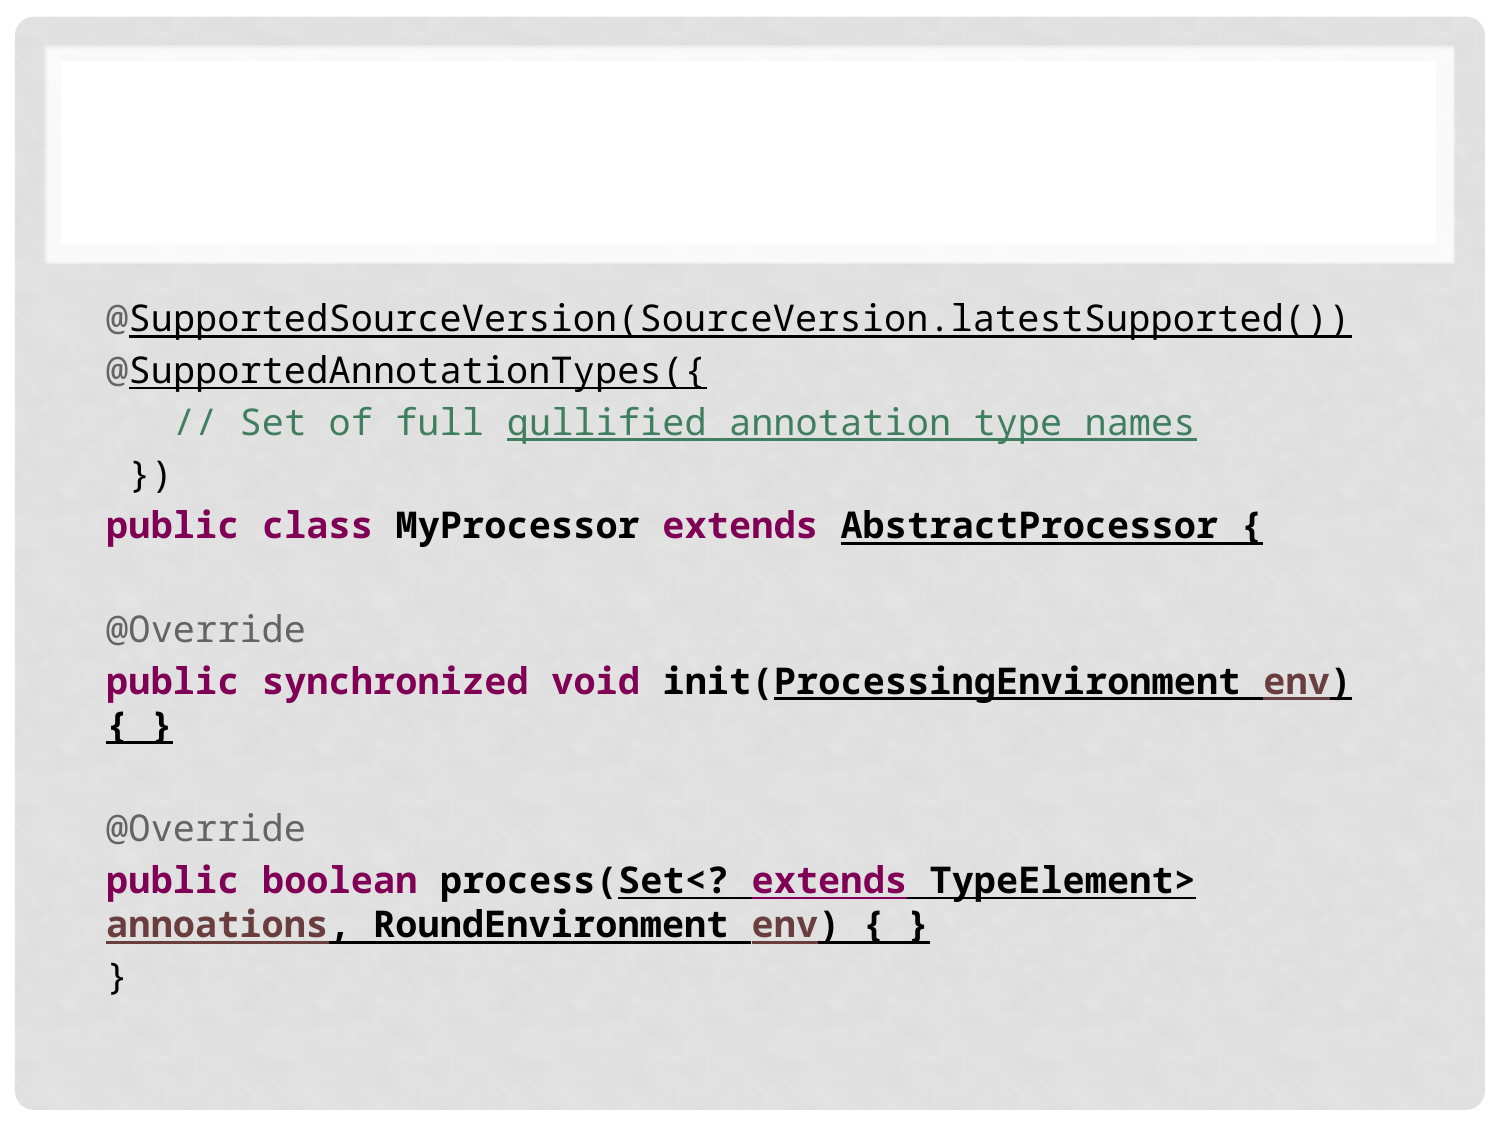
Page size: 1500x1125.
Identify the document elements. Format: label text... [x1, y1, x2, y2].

list @SupportedSourceVersion(SourceVersion.latestSupported()) @SupportedAnnotationTypes({ // Set of full qullified annotation type names }) public class MyProcessor extends AbstractProcessor { @Override public synchronized void init(ProcessingEnvironment env){ } @Override public boolean process(Set<? extends TypeElement> annoations, RoundEnvironment env) { } } [75, 287, 1425, 1005]
